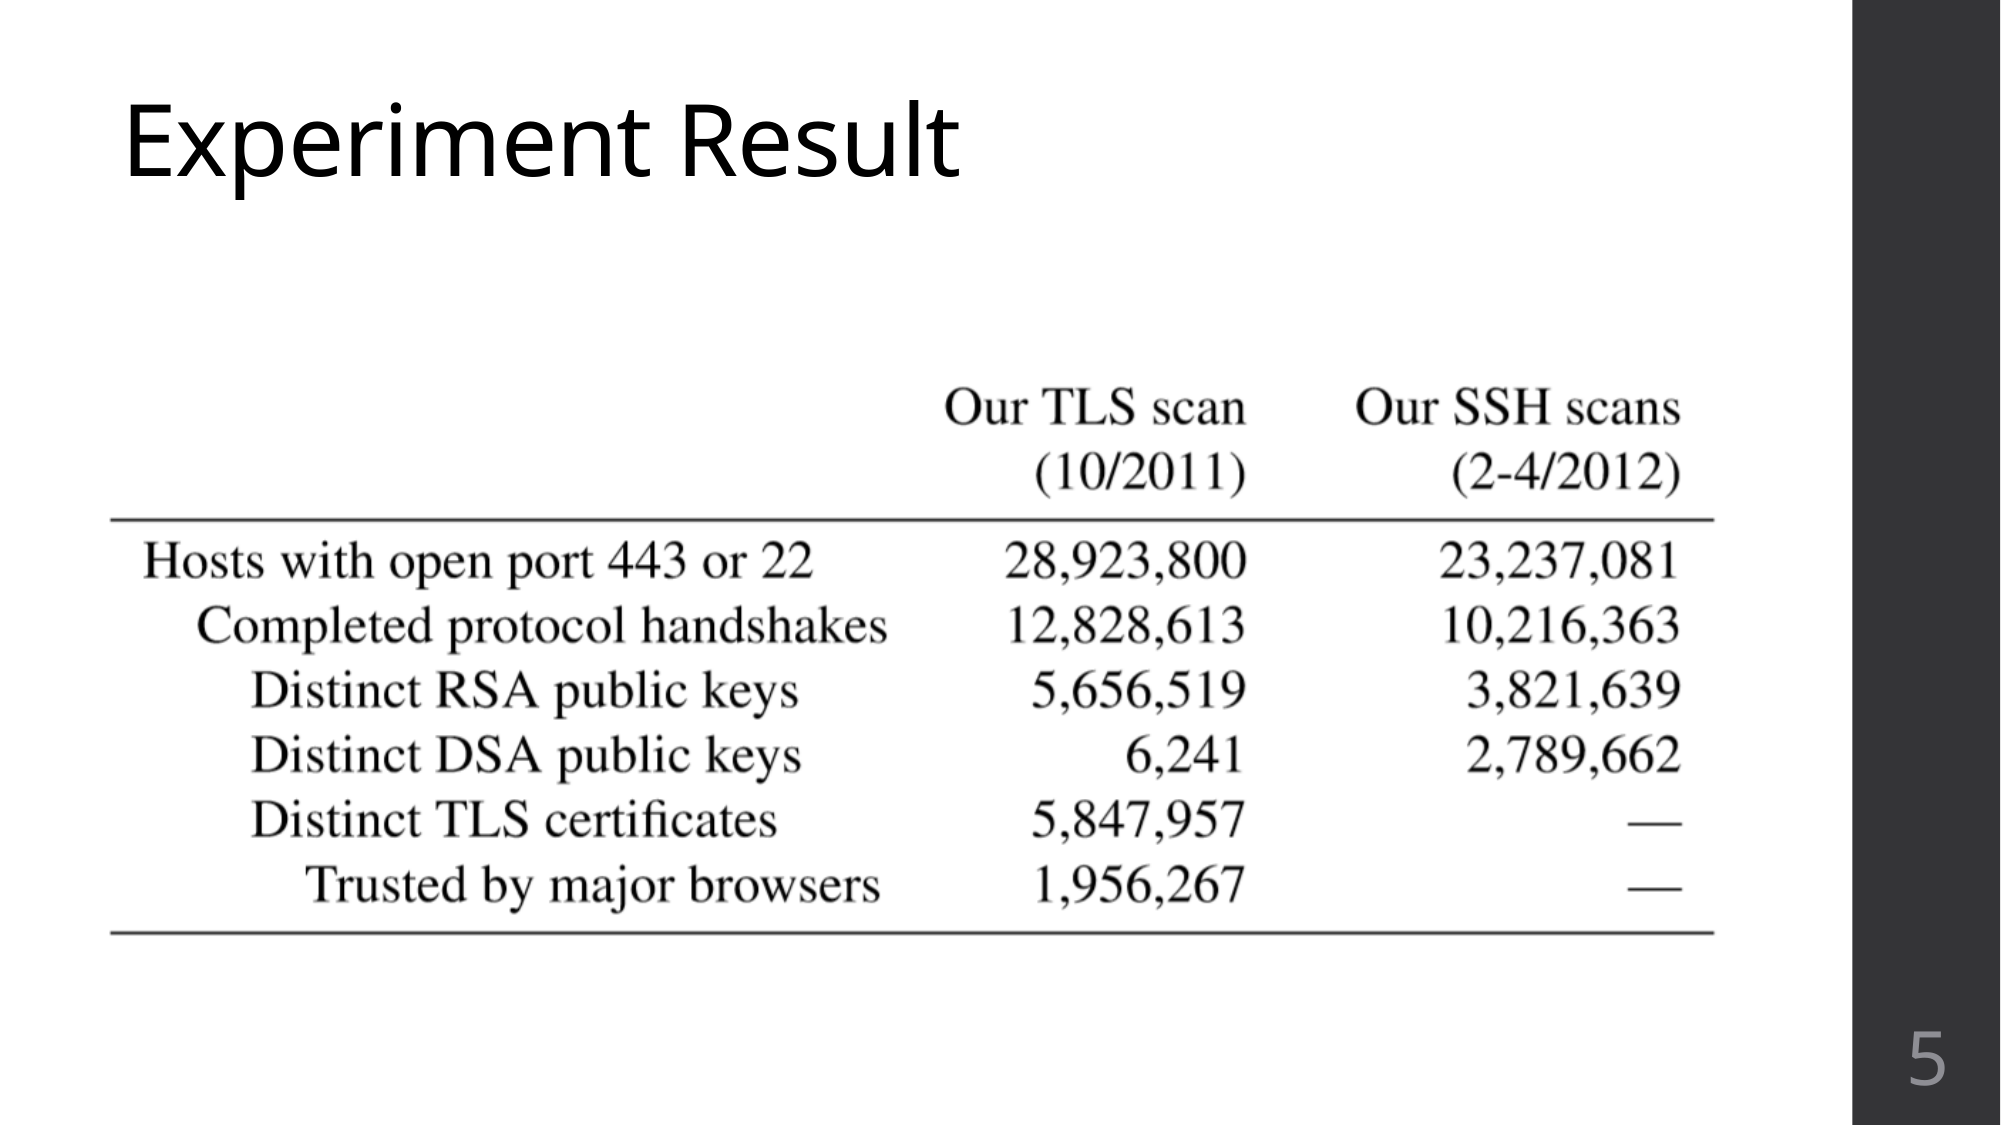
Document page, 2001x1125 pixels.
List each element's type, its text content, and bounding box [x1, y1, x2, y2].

slide_number 5 [1852, 1012, 2000, 1110]
title Experiment Result [106, 45, 1659, 206]
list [84, 336, 1742, 947]
